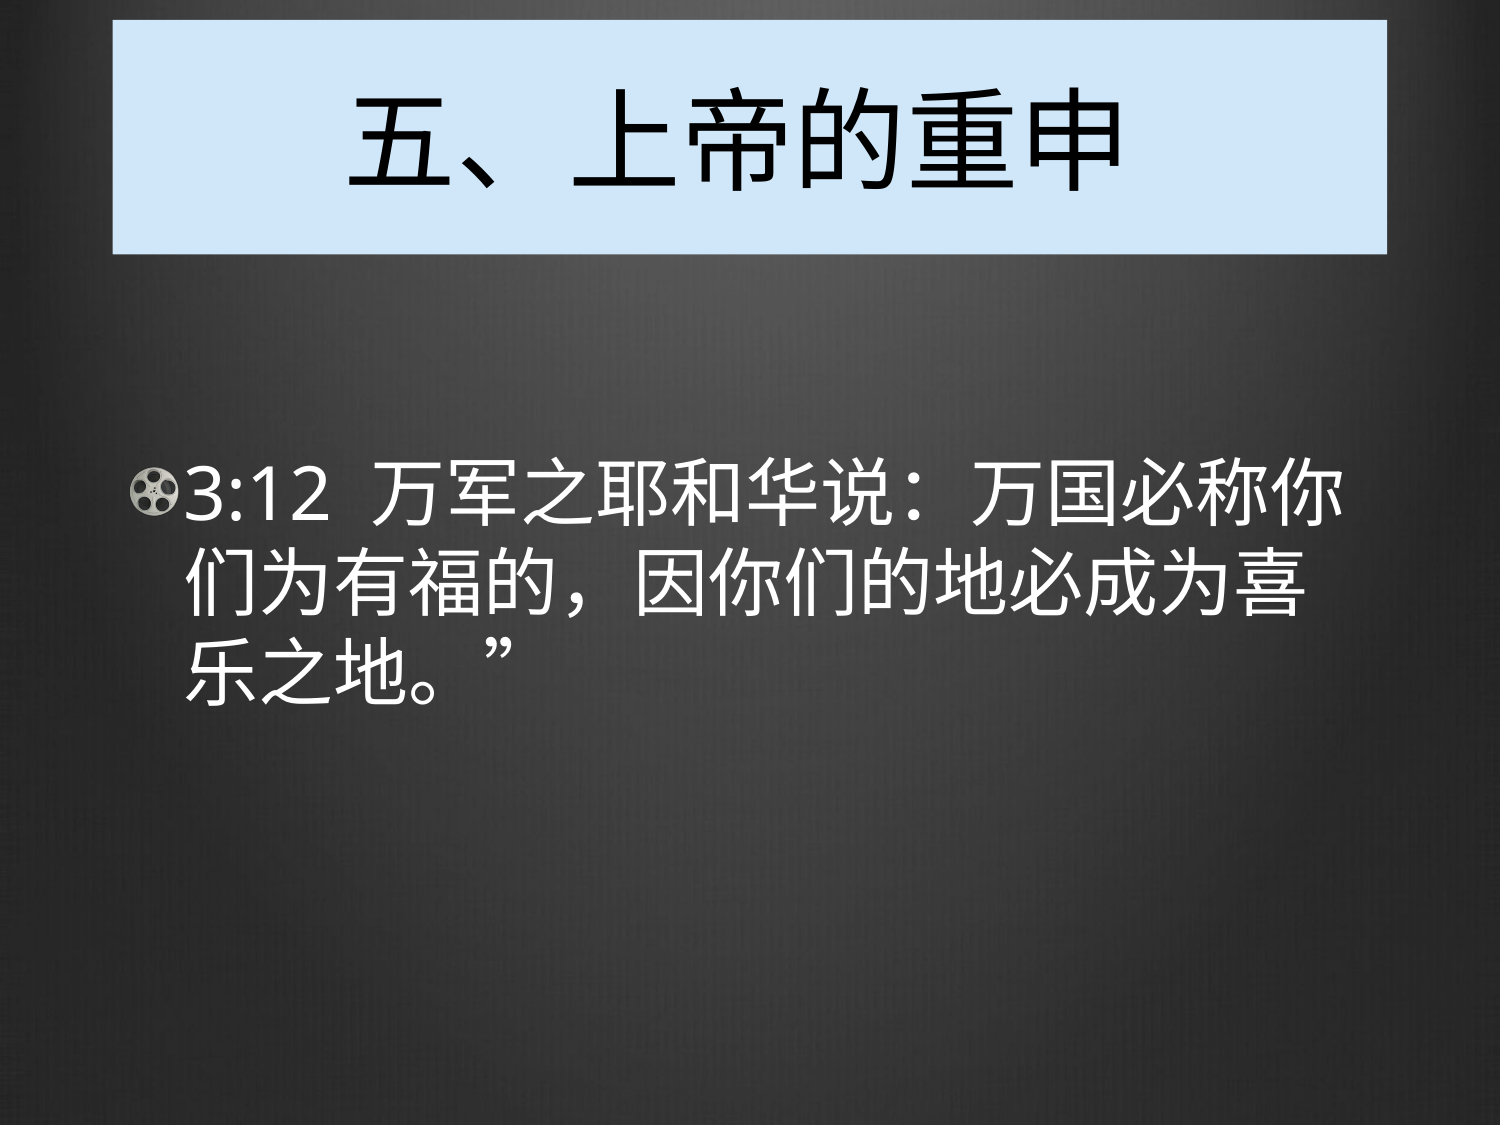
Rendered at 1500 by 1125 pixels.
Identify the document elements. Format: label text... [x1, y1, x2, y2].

picture [127, 464, 181, 518]
list 3:12 万军之耶和华说：万国必称你们为有福的，因你们的地必成为喜乐之地。” [112, 306, 1388, 1005]
title 五、上帝的重申 [112, 19, 1388, 255]
